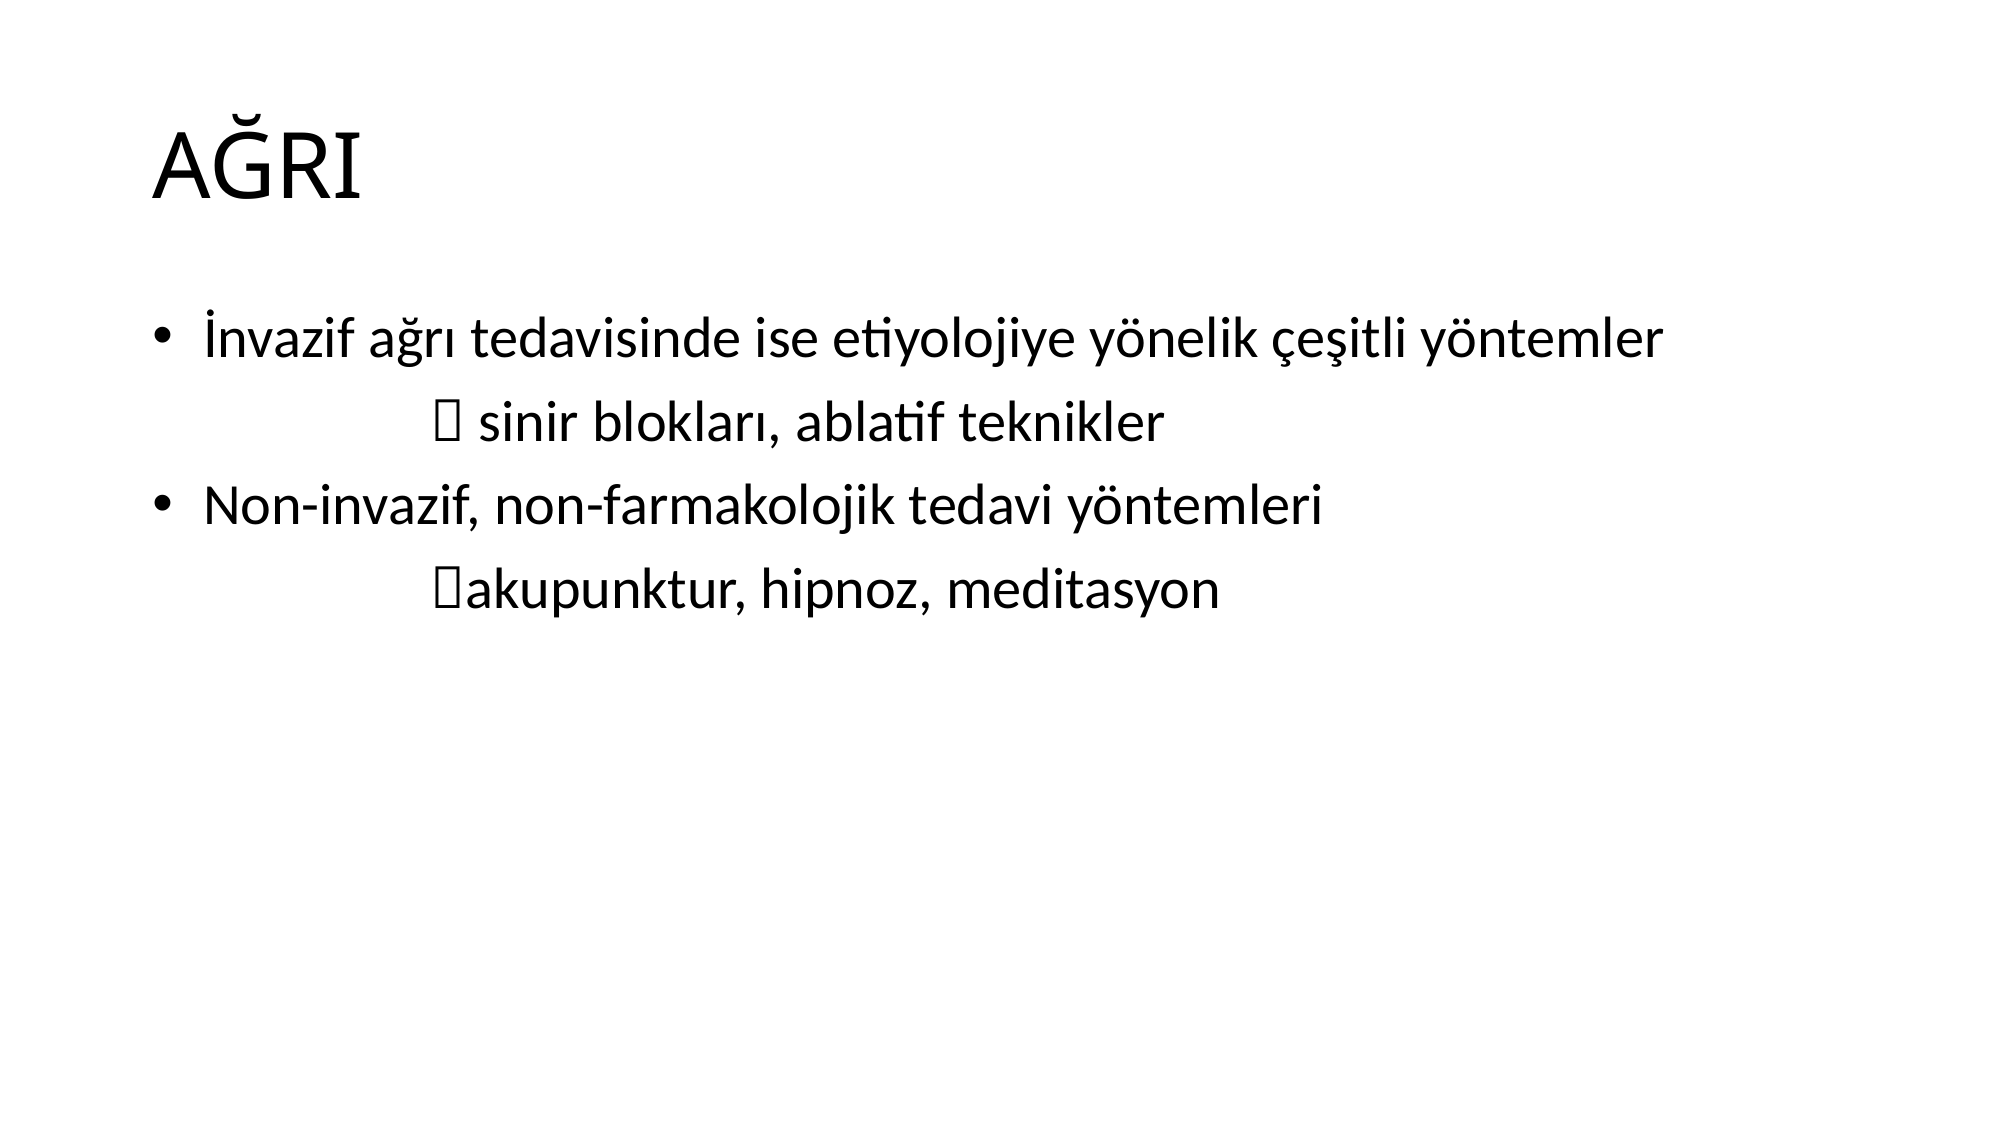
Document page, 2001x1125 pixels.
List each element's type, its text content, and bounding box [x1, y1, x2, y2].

title AĞRI [137, 59, 1863, 278]
list İnvazif ağrı tedavisinde ise etiyolojiye yönelik çeşitli yöntemler  sinir blokları, ablatif teknikler Non-invazif, non-farmakolojik tedavi yöntemleri akupunktur, hipnoz, meditasyon [137, 299, 1863, 1014]
